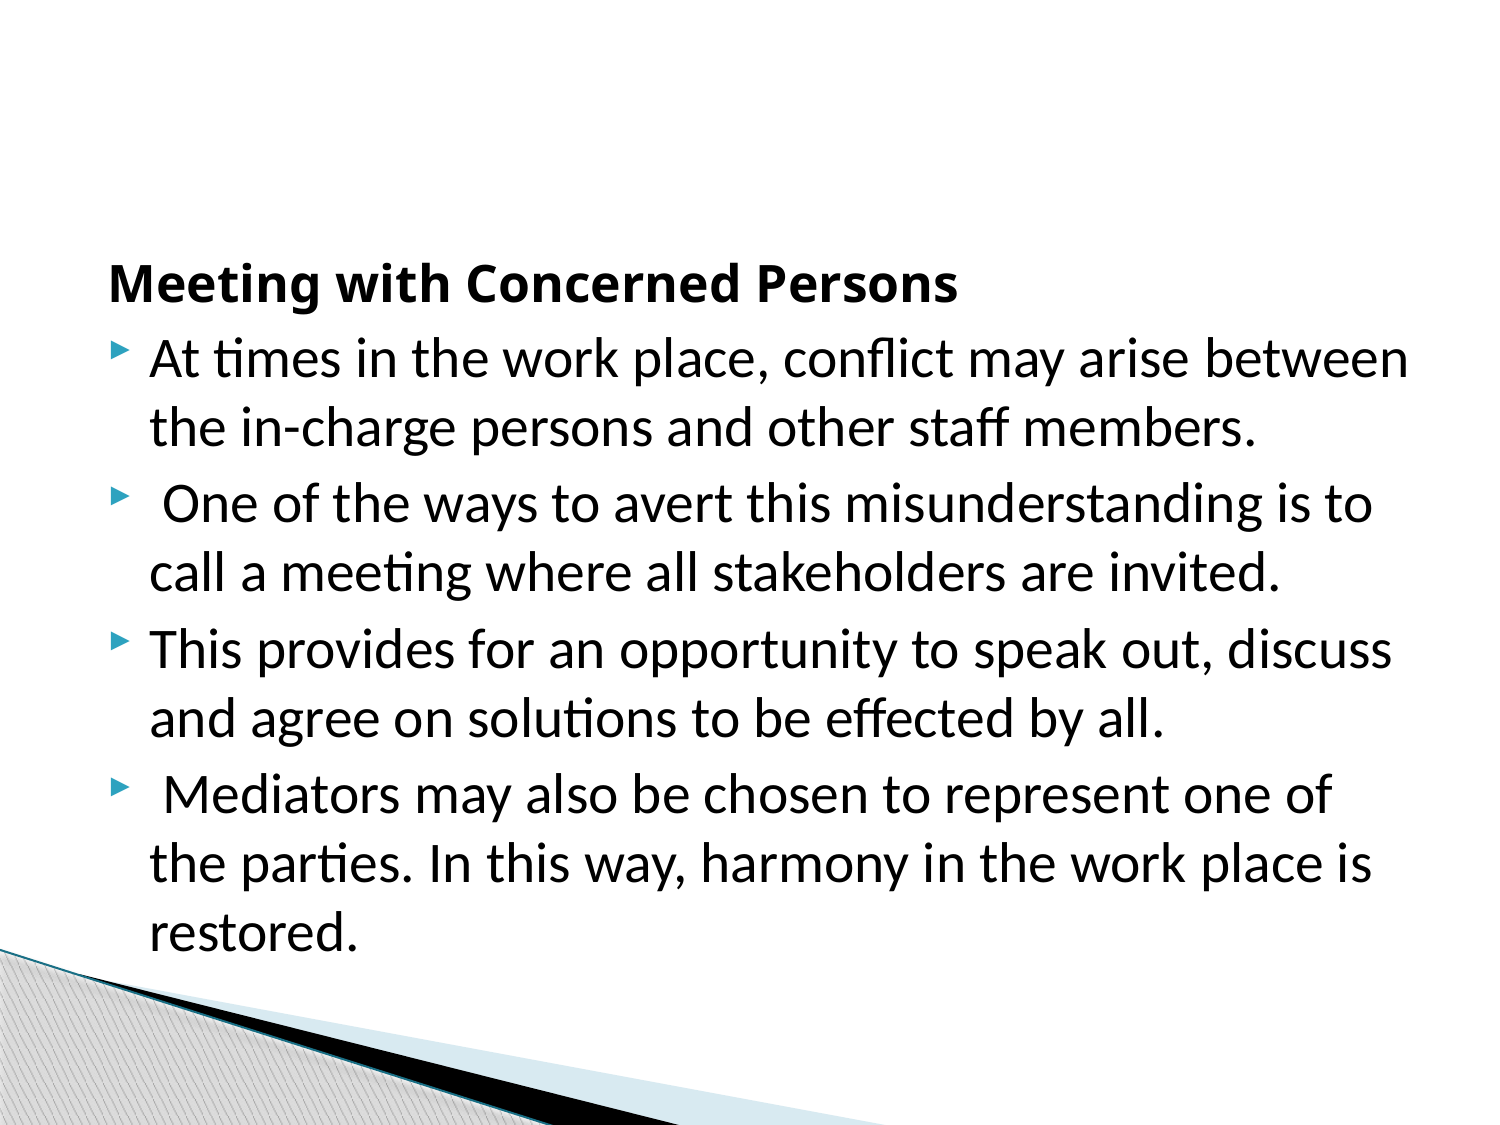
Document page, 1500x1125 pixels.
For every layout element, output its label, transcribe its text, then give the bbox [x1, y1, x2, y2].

list Meeting with Concerned Persons At times in the work place, conflict may arise between the in-charge persons and other staff members. One of the ways to avert this misunderstanding is to call a meeting where all stakeholders are invited. This provides for an opportunity to speak out, discuss and agree on solutions to be effected by all. Mediators may also be chosen to represent one of the parties. In this way, harmony in the work place is restored. [75, 243, 1425, 986]
